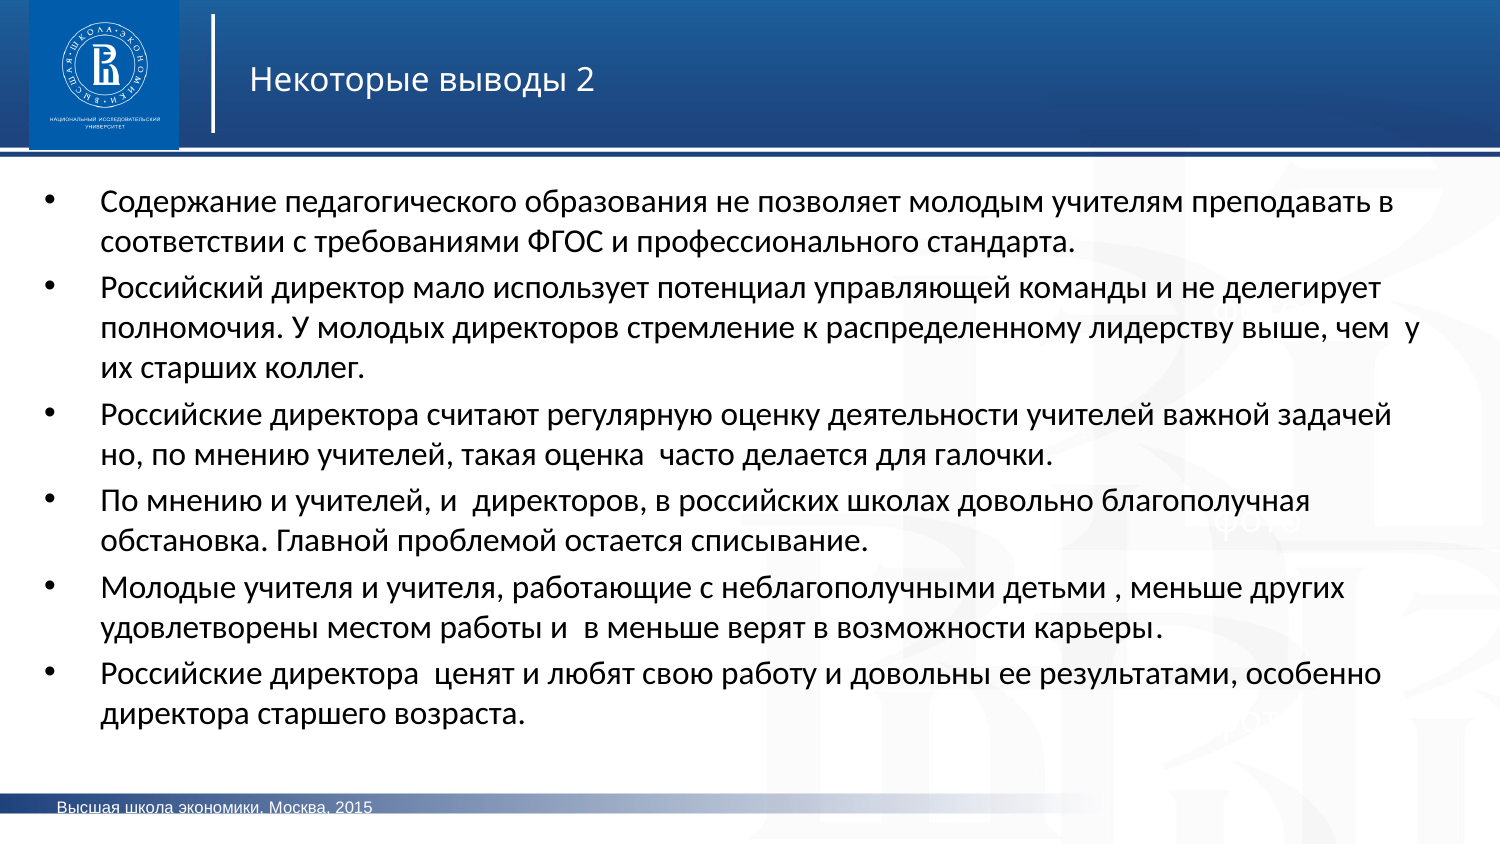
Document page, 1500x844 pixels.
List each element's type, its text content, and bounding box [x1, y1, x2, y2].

text_box Высшая школа экономики, Москва, 2015 [41, 790, 722, 820]
list Содержание педагогического образования не позволяет молодым учителям преподавать в соответствии с требованиями ФГОС и профессионального стандарта. Российский директор мало использует потенциал управляющей команды и не делегирует полномочия. У молодых директоров стремление к распределенному лидерству выше, чем у их старших коллег. Российские директора считают регулярную оценку деятельности учителей важной задачей но, по мнению учителей, такая оценка часто делается для галочки. По мнению и учителей, и директоров, в российских школах довольно благополучная обстановка. Главной проблемой остается списывание. Молодые учителя и учителя, работающие с неблагополучными детьми , меньше других удовлетворены местом работы и в меньше верят в возможности карьеры. Российские директора ценят и любят свою работу и довольны ее результатами, особенно директора старшего возраста. [28, 171, 1444, 790]
picture [0, 0, 1500, 844]
text_box Некоторые выводы 2 [234, 52, 1468, 104]
